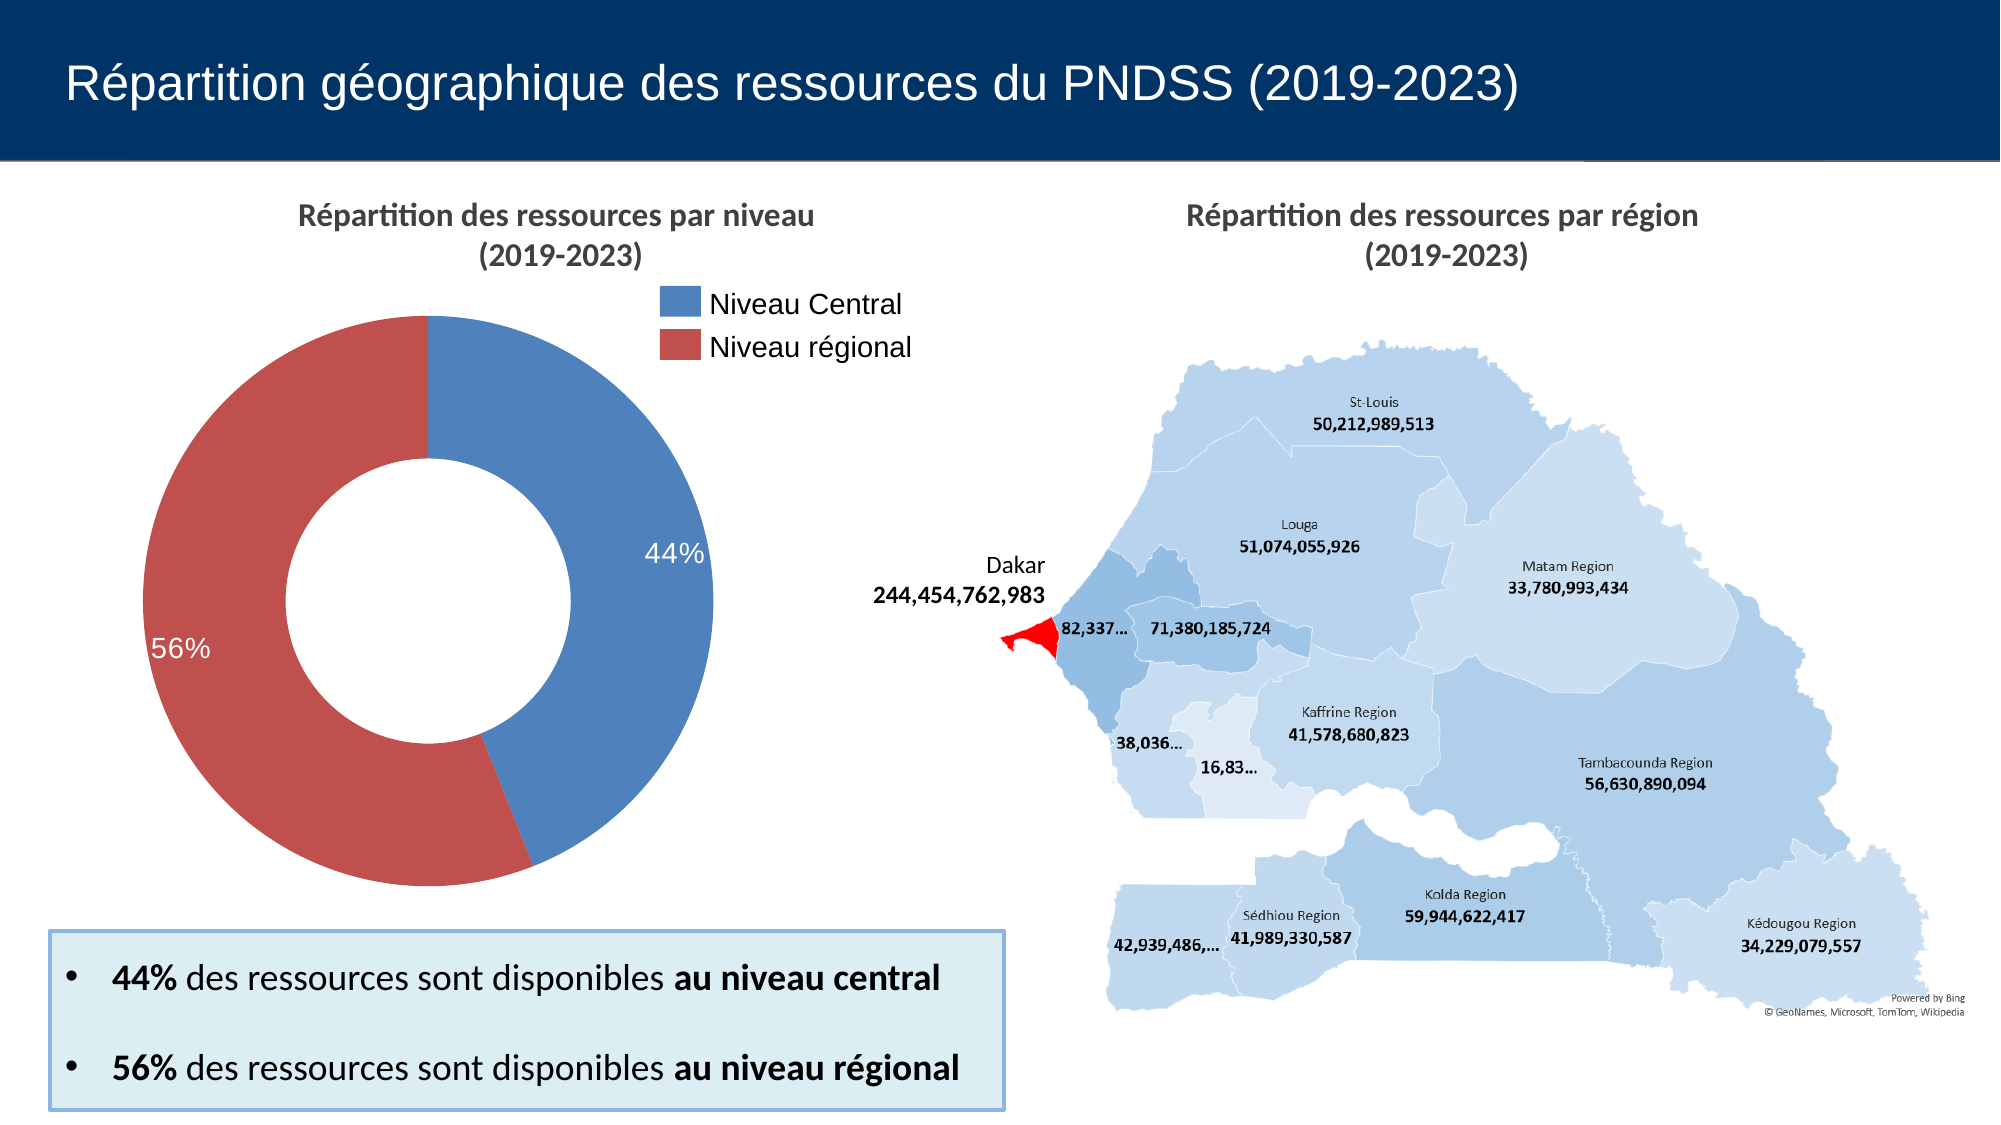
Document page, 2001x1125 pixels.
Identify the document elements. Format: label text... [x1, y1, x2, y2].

picture [953, 328, 1977, 1030]
text_box Répartition géographique des ressources du PNDSS (2019-2023) [50, 10, 1976, 150]
text_box Niveau Central [709, 285, 902, 321]
text_box Répartition des ressources par région (2019-2023) [1028, 185, 1857, 281]
text_box Niveau régional [732, 328, 912, 364]
text_box Répartition des ressources par niveau (2019-2023) [143, 185, 971, 281]
chart [129, 302, 728, 901]
text_box 44% des ressources sont disponibles au niveau central 56% des ressources sont disponibles au niveau régional [48, 929, 1006, 1112]
text_box [658, 284, 703, 300]
text_box Dakar 244,454,762,983 [833, 541, 948, 617]
